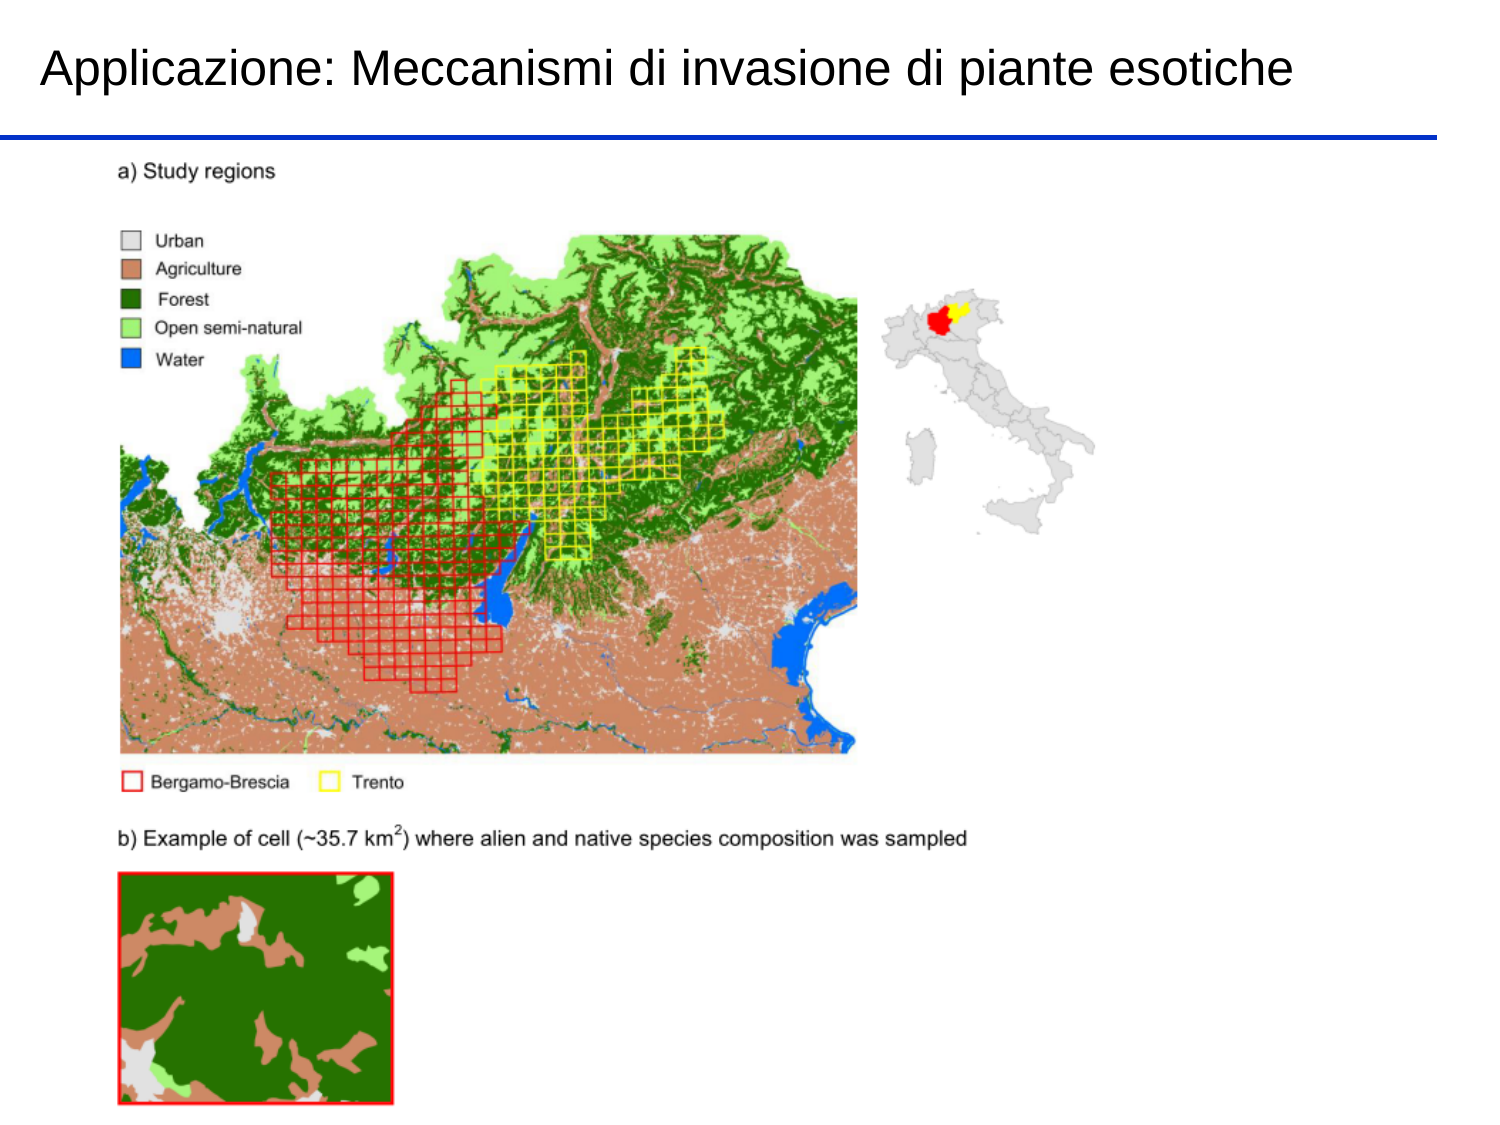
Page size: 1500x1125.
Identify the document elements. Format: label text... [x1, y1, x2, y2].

text_box Applicazione: Meccanismi di invasione di piante esotiche [24, 27, 1450, 103]
picture [99, 133, 1182, 137]
picture [99, 138, 1182, 1120]
